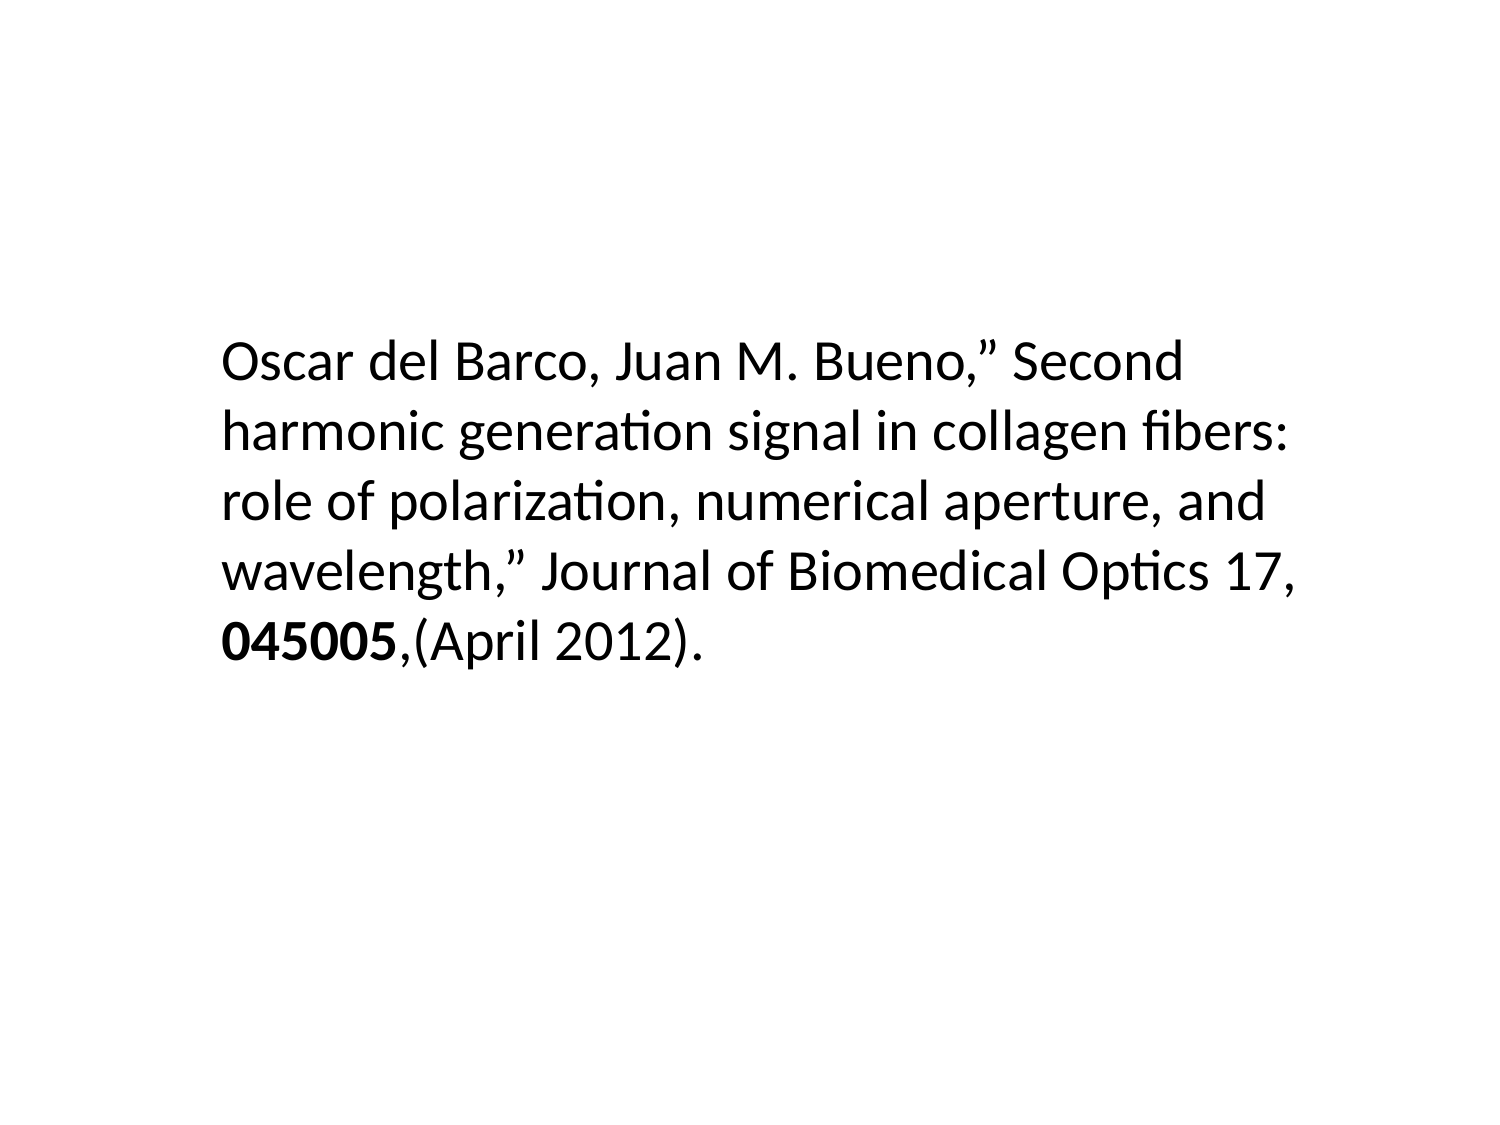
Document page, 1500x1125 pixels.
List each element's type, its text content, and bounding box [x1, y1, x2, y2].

text_box Oscar del Barco, Juan M. Bueno,” Second harmonic generation signal in collagen fibers: role of polarization, numerical aperture, and wavelength,” Journal of Biomedical Optics 17, 045005,(April 2012). [206, 314, 1329, 680]
